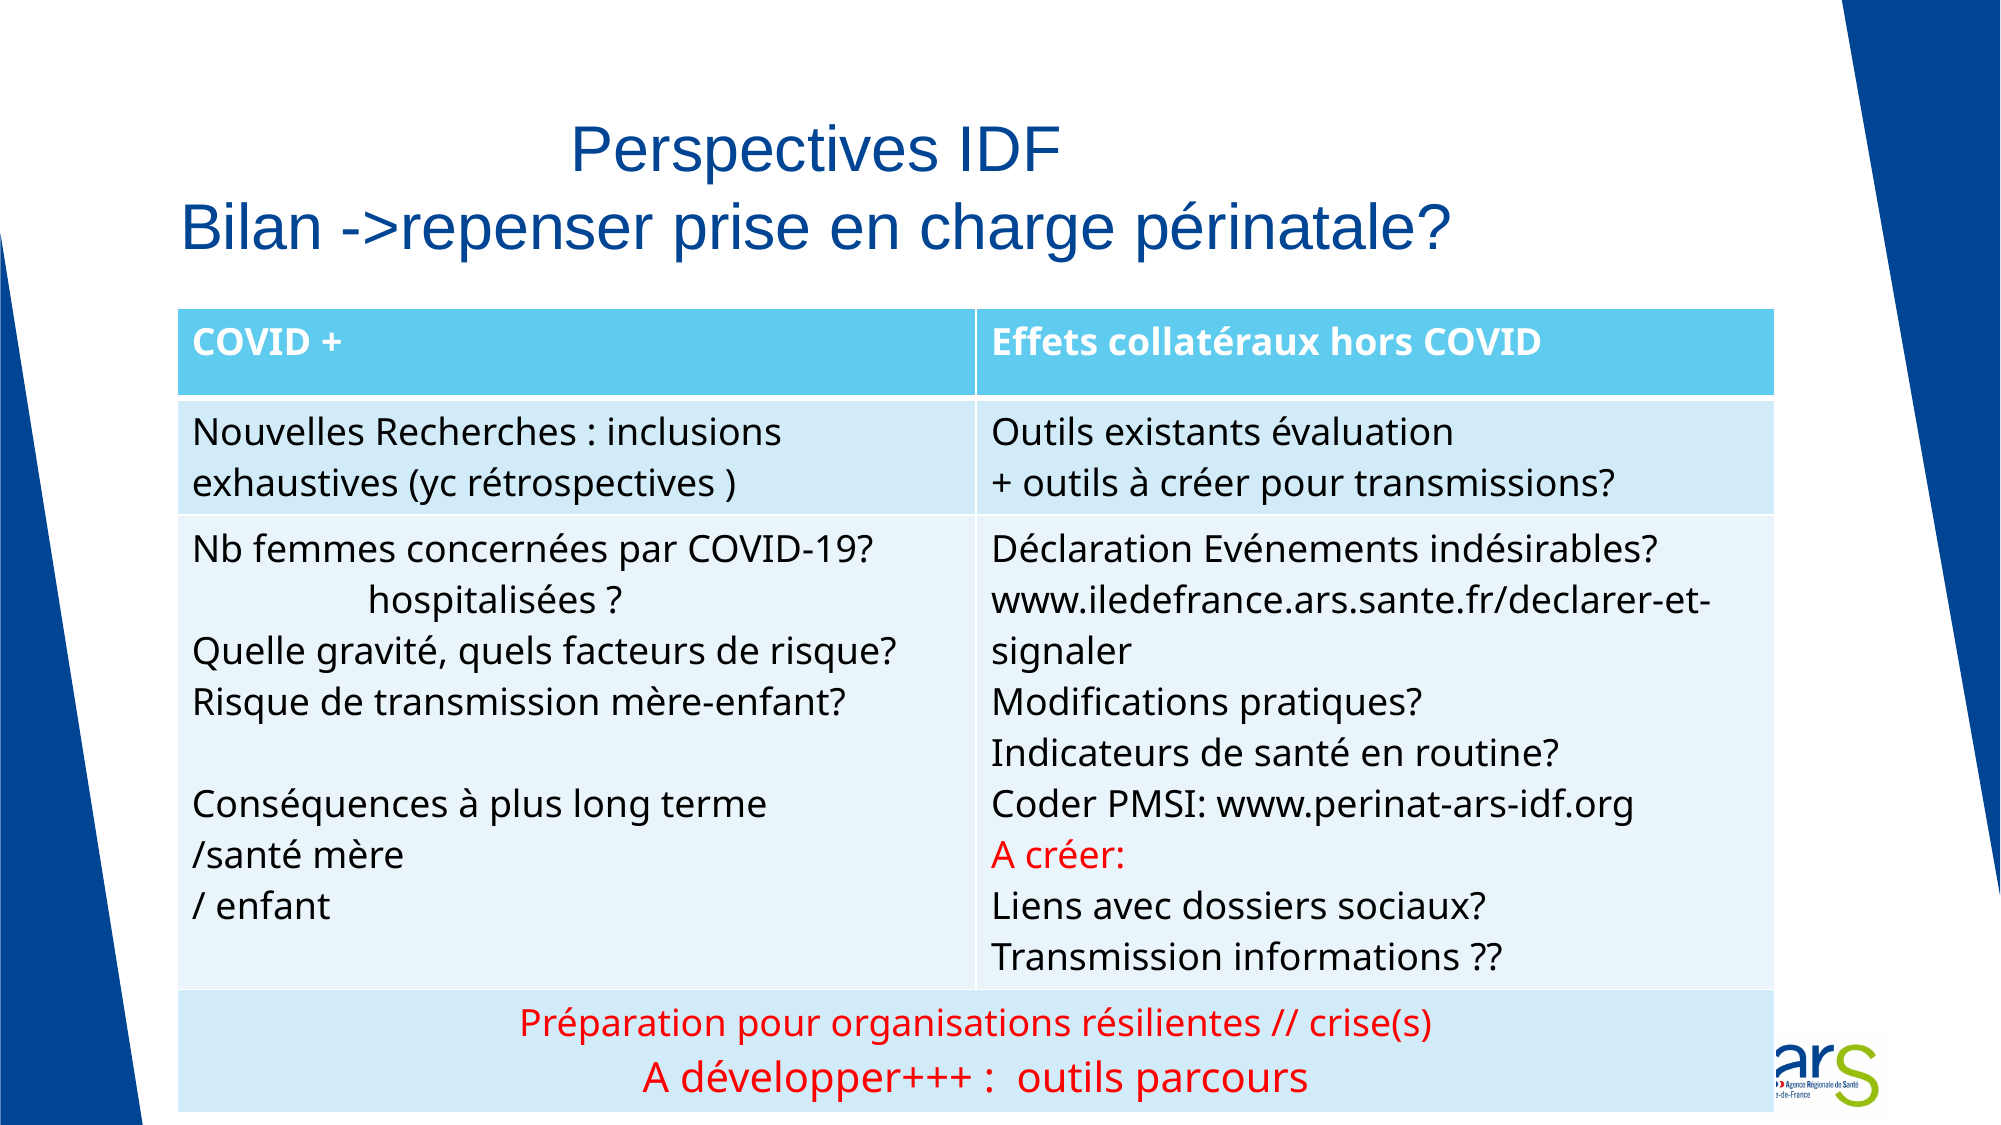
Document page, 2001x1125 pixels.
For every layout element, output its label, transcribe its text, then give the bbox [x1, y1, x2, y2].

table_cell Nouvelles Recherches : inclusions exhaustives (yc rétrospectives ) [178, 401, 975, 514]
table_cell Déclaration Evénements indésirables? www.iledefrance.ars.sante.fr/declarer-et-signaler Modifications pratiques? Indicateurs de santé en routine? Coder PMSI: www.perinat-ars-idf.org A créer: Liens avec dossiers sociaux? Transmission informations ?? [977, 516, 1774, 989]
table_cell Outils existants évaluation + outils à créer pour transmissions? [977, 401, 1774, 514]
picture [1761, 1031, 1888, 1120]
table_header COVID + [178, 309, 975, 395]
table_cell Préparation pour organisations résilientes // crise(s) A développer+++ : outils parcours [178, 990, 1774, 1112]
table_header Effets collatéraux hors COVID [977, 309, 1774, 395]
table_cell Nb femmes concernées par COVID-19? hospitalisées ? Quelle gravité, quels facteurs de risque? Risque de transmission mère-enfant? Conséquences à plus long terme /santé mère / enfant [178, 516, 975, 989]
title Perspectives IDF Bilan ->repenser prise en charge périnatale? [111, 99, 1522, 317]
